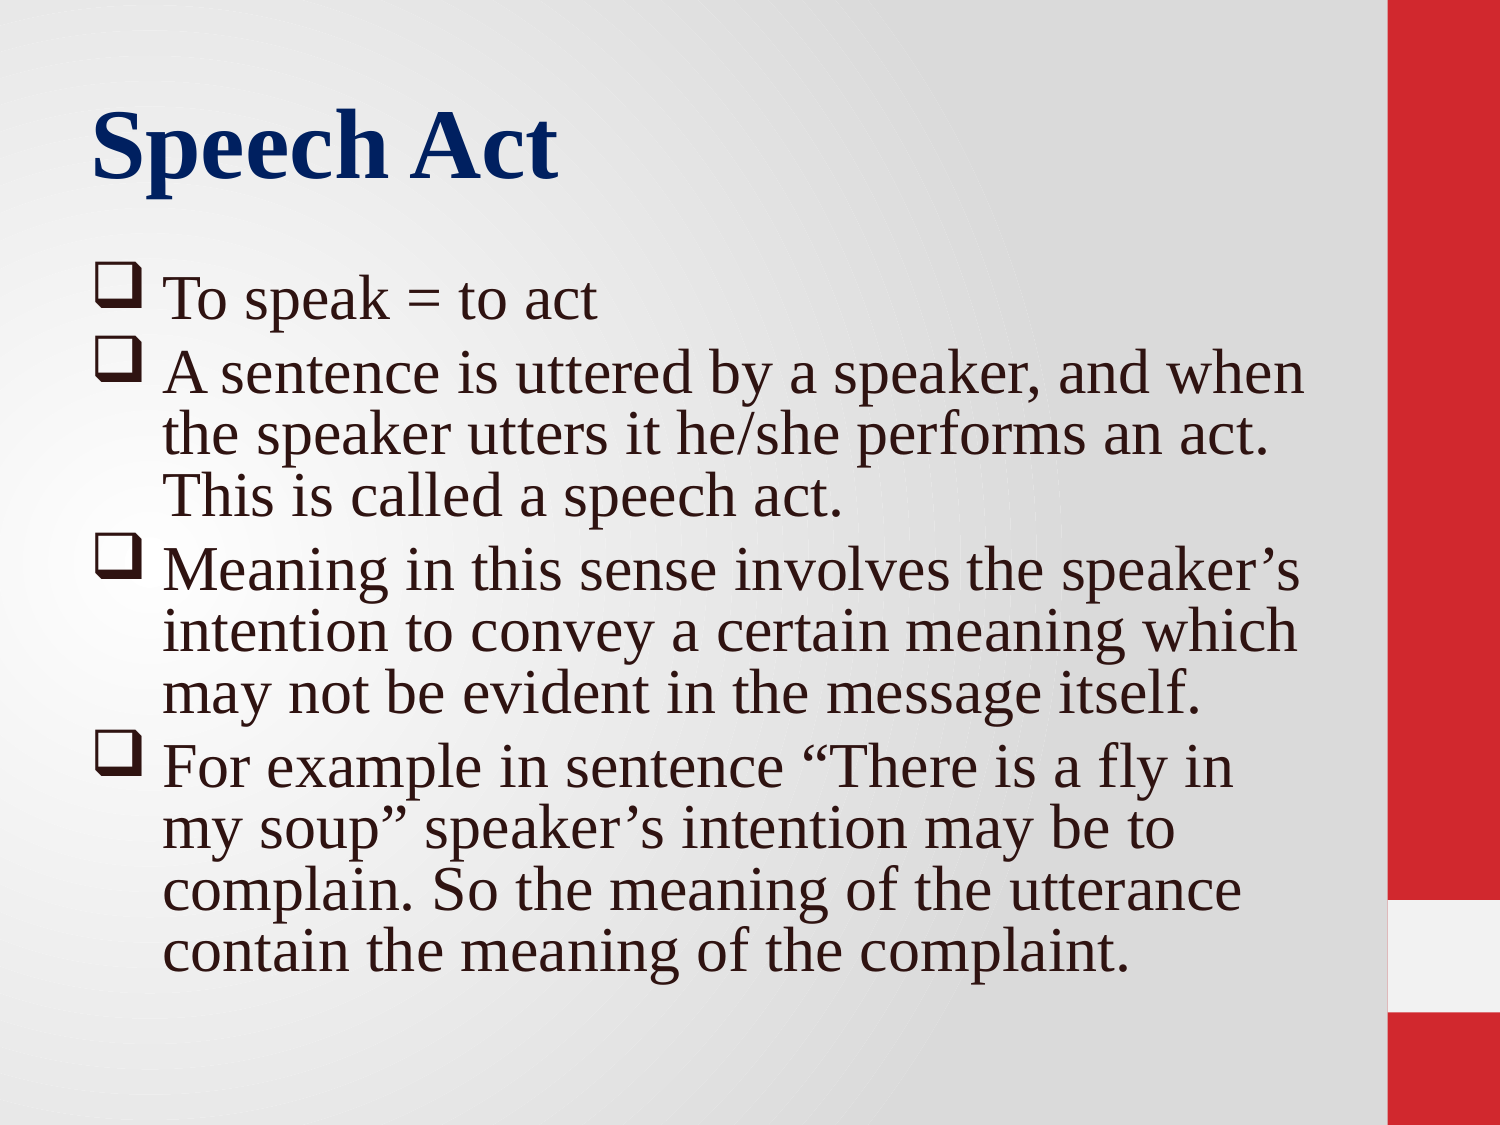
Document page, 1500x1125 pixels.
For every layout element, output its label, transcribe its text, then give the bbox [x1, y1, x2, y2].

list To speak = to act A sentence is uttered by a speaker, and when the speaker utters it he/she performs an act. This is called a speech act. Meaning in this sense involves the speaker’s intention to convey a certain meaning which may not be evident in the message itself. For example in sentence “There is a fly in my soup” speaker’s intention may be to complain. So the meaning of the utterance contain the meaning of the complaint. [75, 262, 1325, 1050]
title Speech Act [75, 45, 1325, 233]
